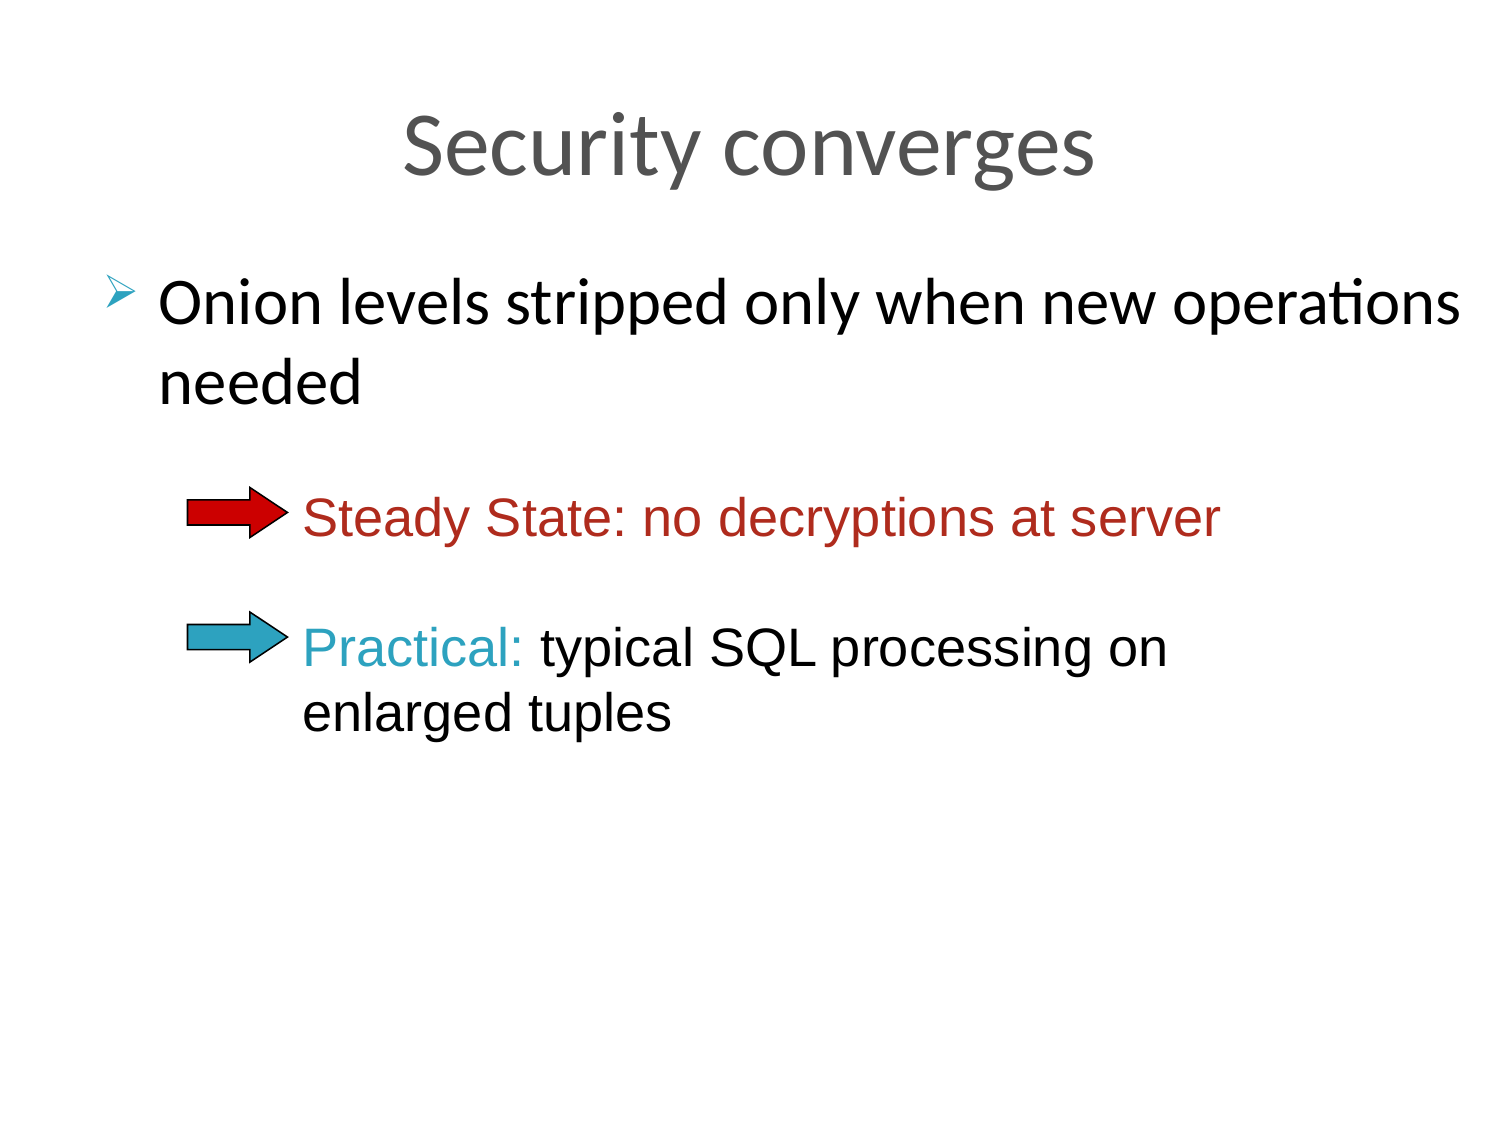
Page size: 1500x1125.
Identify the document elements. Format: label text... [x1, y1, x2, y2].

text_box [187, 612, 287, 663]
list Onion levels stripped only when new operations needed [87, 249, 1500, 993]
title Security converges [75, 45, 1425, 233]
text_box [187, 487, 287, 538]
text_box Steady State: no decryptions at server Practical: typical SQL processing on enlarged tuples [287, 474, 1350, 750]
